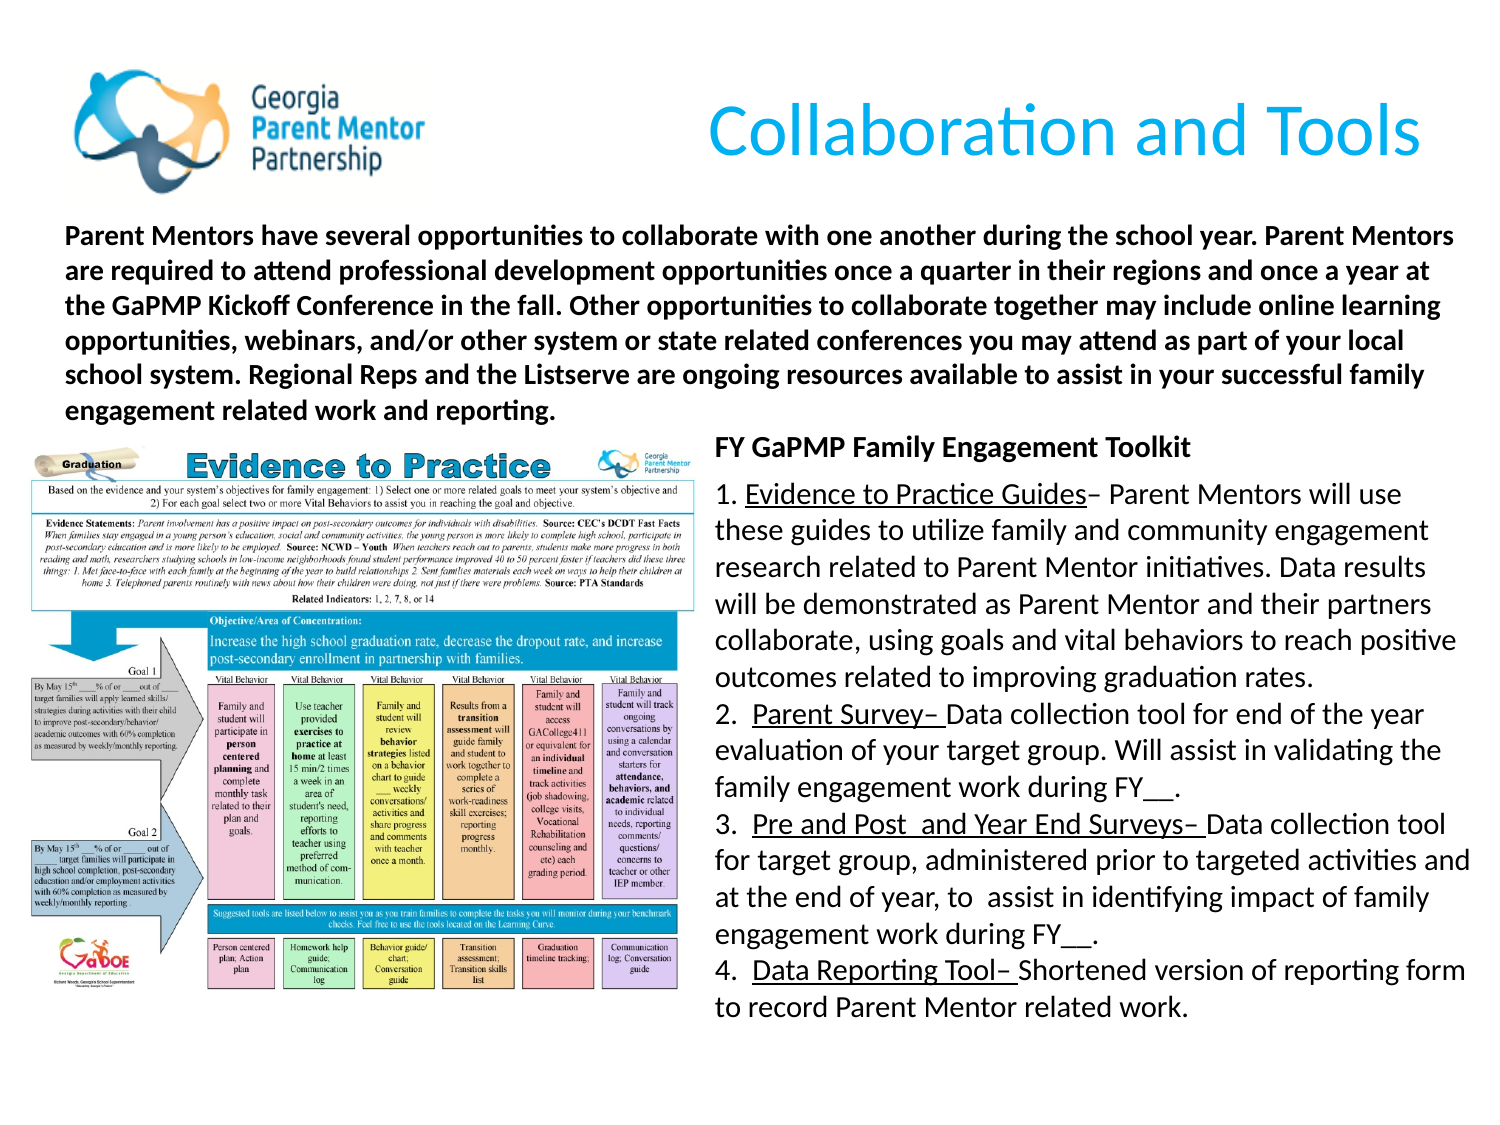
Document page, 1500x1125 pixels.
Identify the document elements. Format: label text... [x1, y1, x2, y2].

text_box FY GaPMP Family Engagement Toolkit 1. Evidence to Practice Guides– Parent Mentors will use these guides to utilize family and community engagement research related to Parent Mentor initiatives. Data results will be demonstrated as Parent Mentor and their partners collaborate, using goals and vital behaviors to reach positive outcomes related to improving graduation rates. 2. Parent Survey– Data collection tool for end of the year evaluation of your target group. Will assist in validating the family engagement work during FY__. 3. Pre and Post and Year End Surveys– Data collection tool for target group, administered prior to targeted activities and at the end of year, to assist in identifying impact of family engagement work during FY__. 4. Data Reporting Tool– Shortened version of reporting form to record Parent Mentor related work. [699, 479, 1488, 1084]
picture [62, 58, 438, 205]
text_box Parent Mentors have several opportunities to collaborate with one another during the school year. Parent Mentors are required to attend professional development opportunities once a quarter in their regions and once a year at the GaPMP Kickoff Conference in the fall. Other opportunities to collaborate together may include online learning opportunities, webinars, and/or other system or state related conferences you may attend as part of your local school system. Regional Reps and the Listserve are ongoing resources available to assist in your successful family engagement related work and reporting. [49, 208, 1488, 479]
text_box Collaboration and Tools [50, 41, 1438, 208]
picture [12, 433, 713, 1009]
